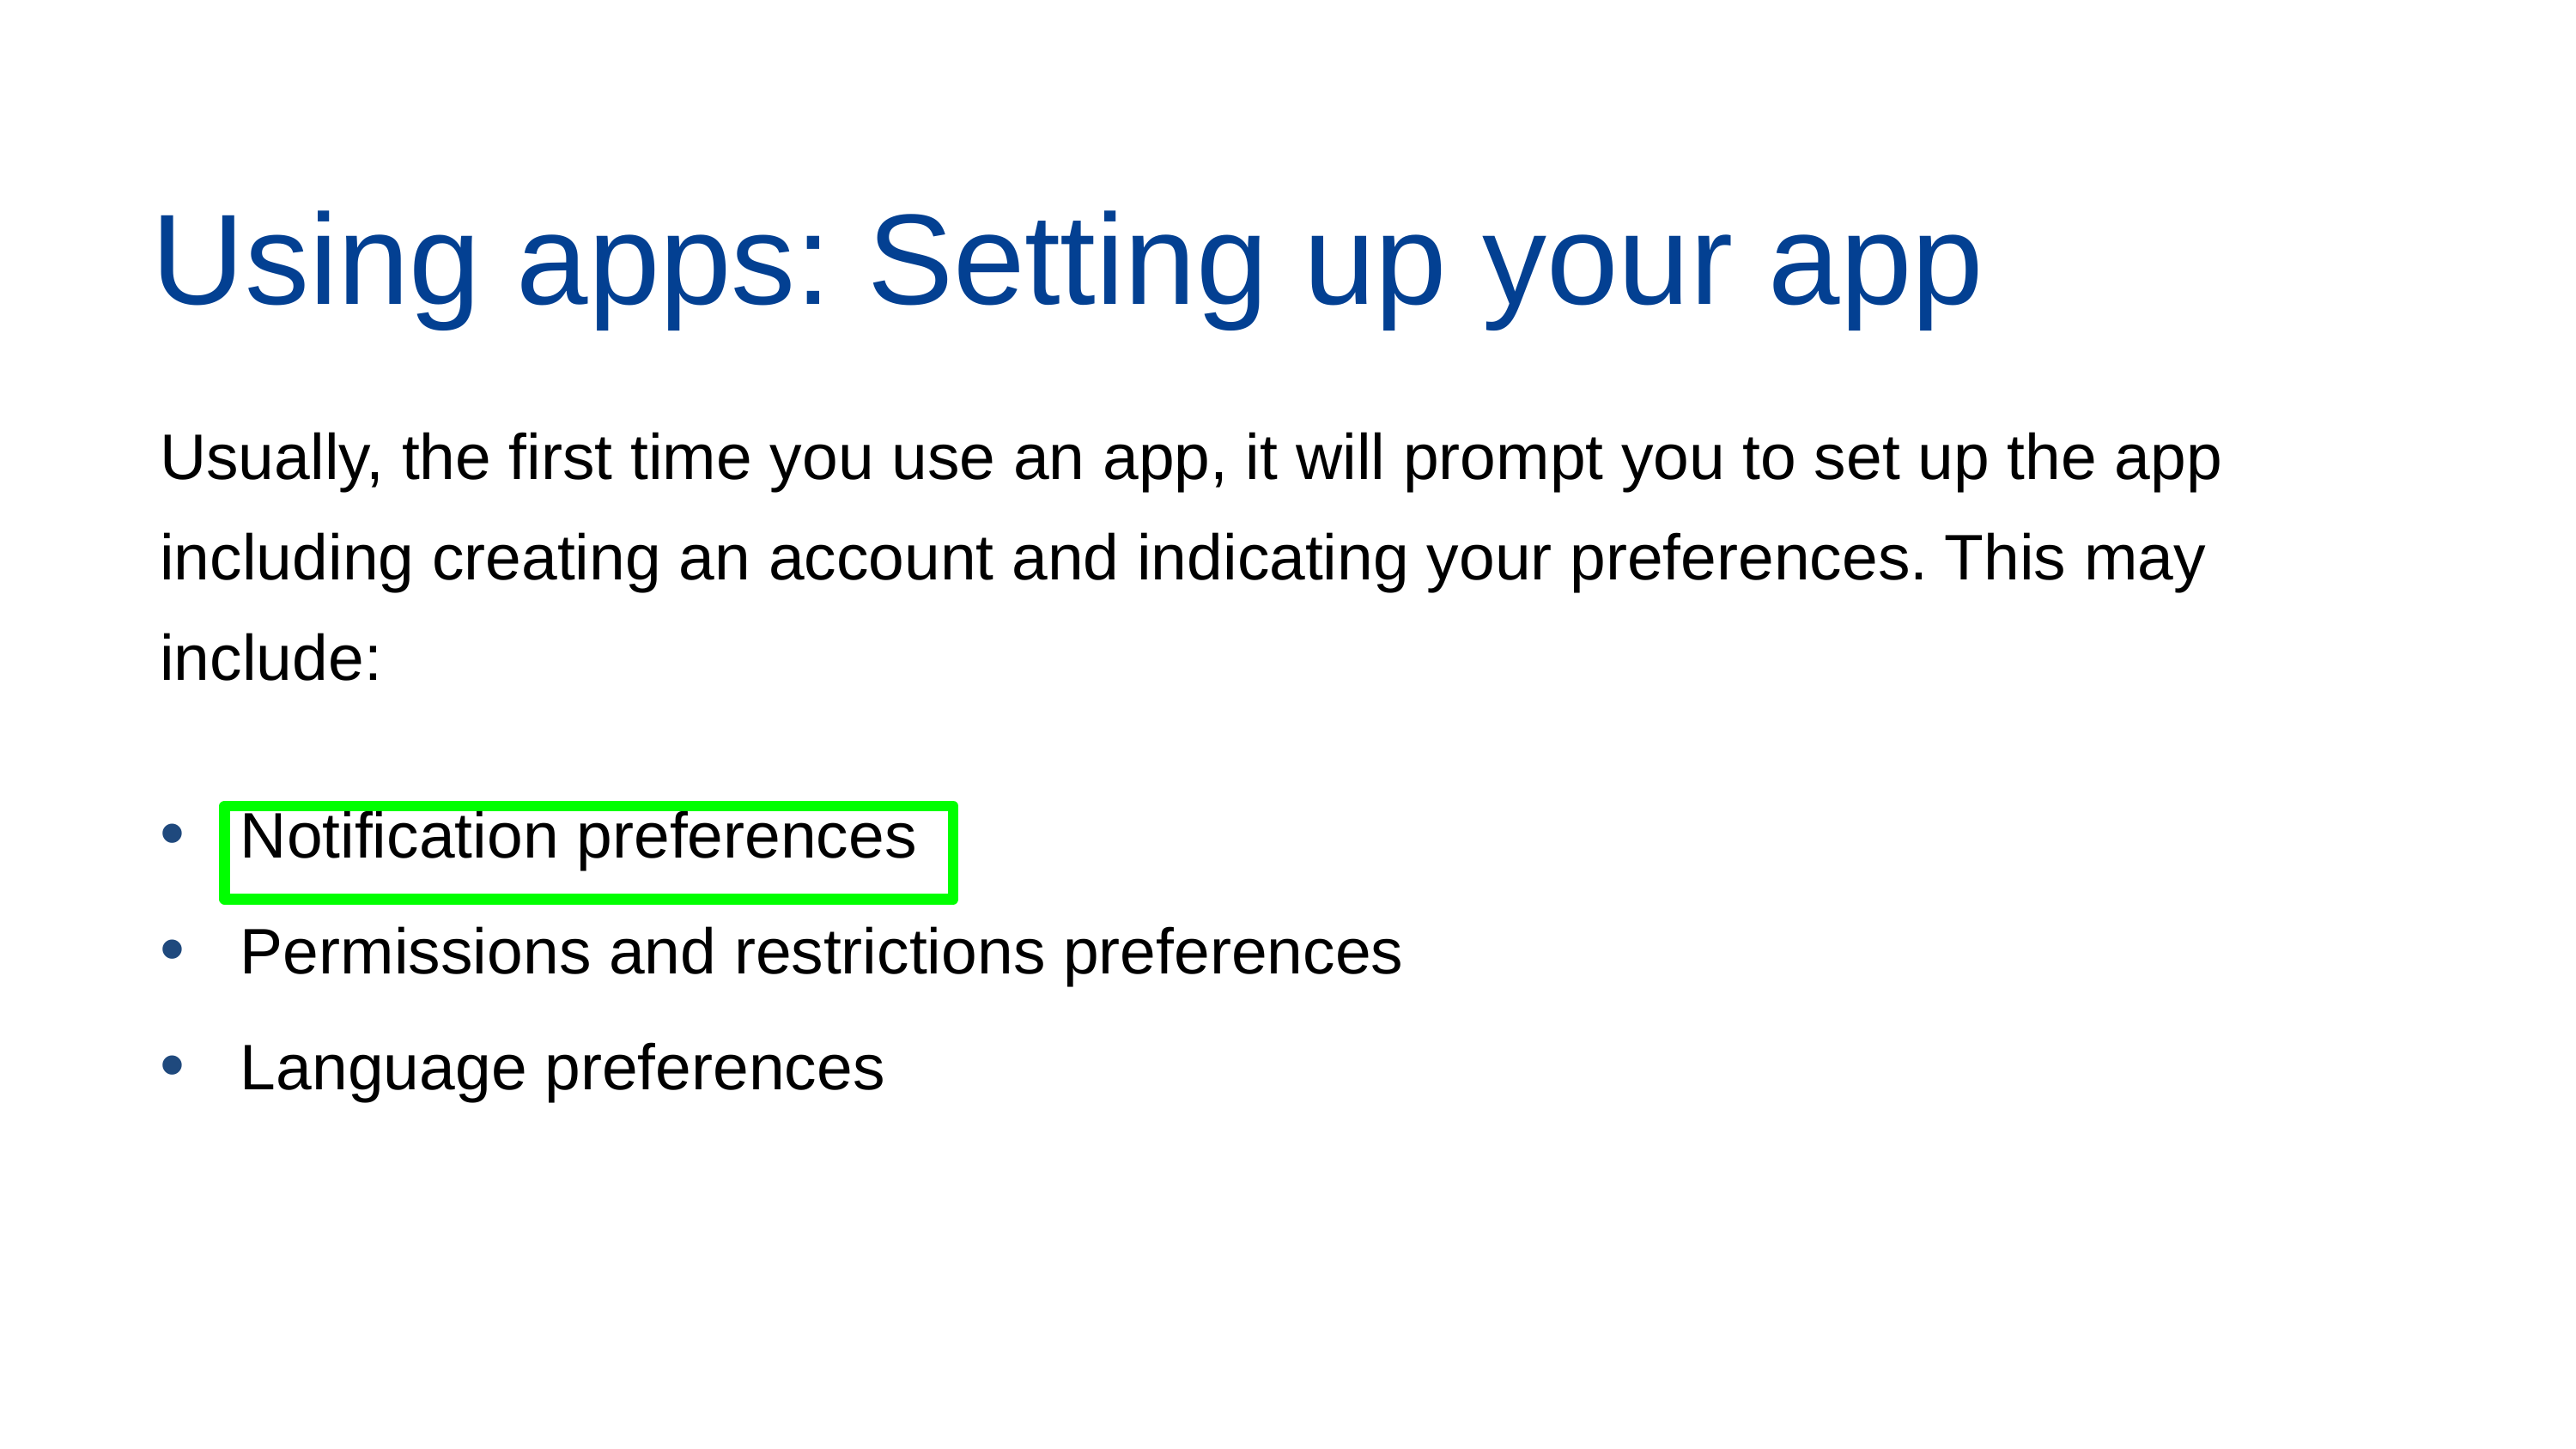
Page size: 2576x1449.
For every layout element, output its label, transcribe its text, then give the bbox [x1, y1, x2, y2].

text_box Usually, the first time you use an app, it will prompt you to set up the app including creating an account and indicating your preferences. This may include: Notification preferences Permissions and restrictions preferences Language preferences [151, 391, 2410, 1313]
text_box Using apps: Setting up your app [151, 160, 2317, 343]
text_box [223, 804, 955, 901]
